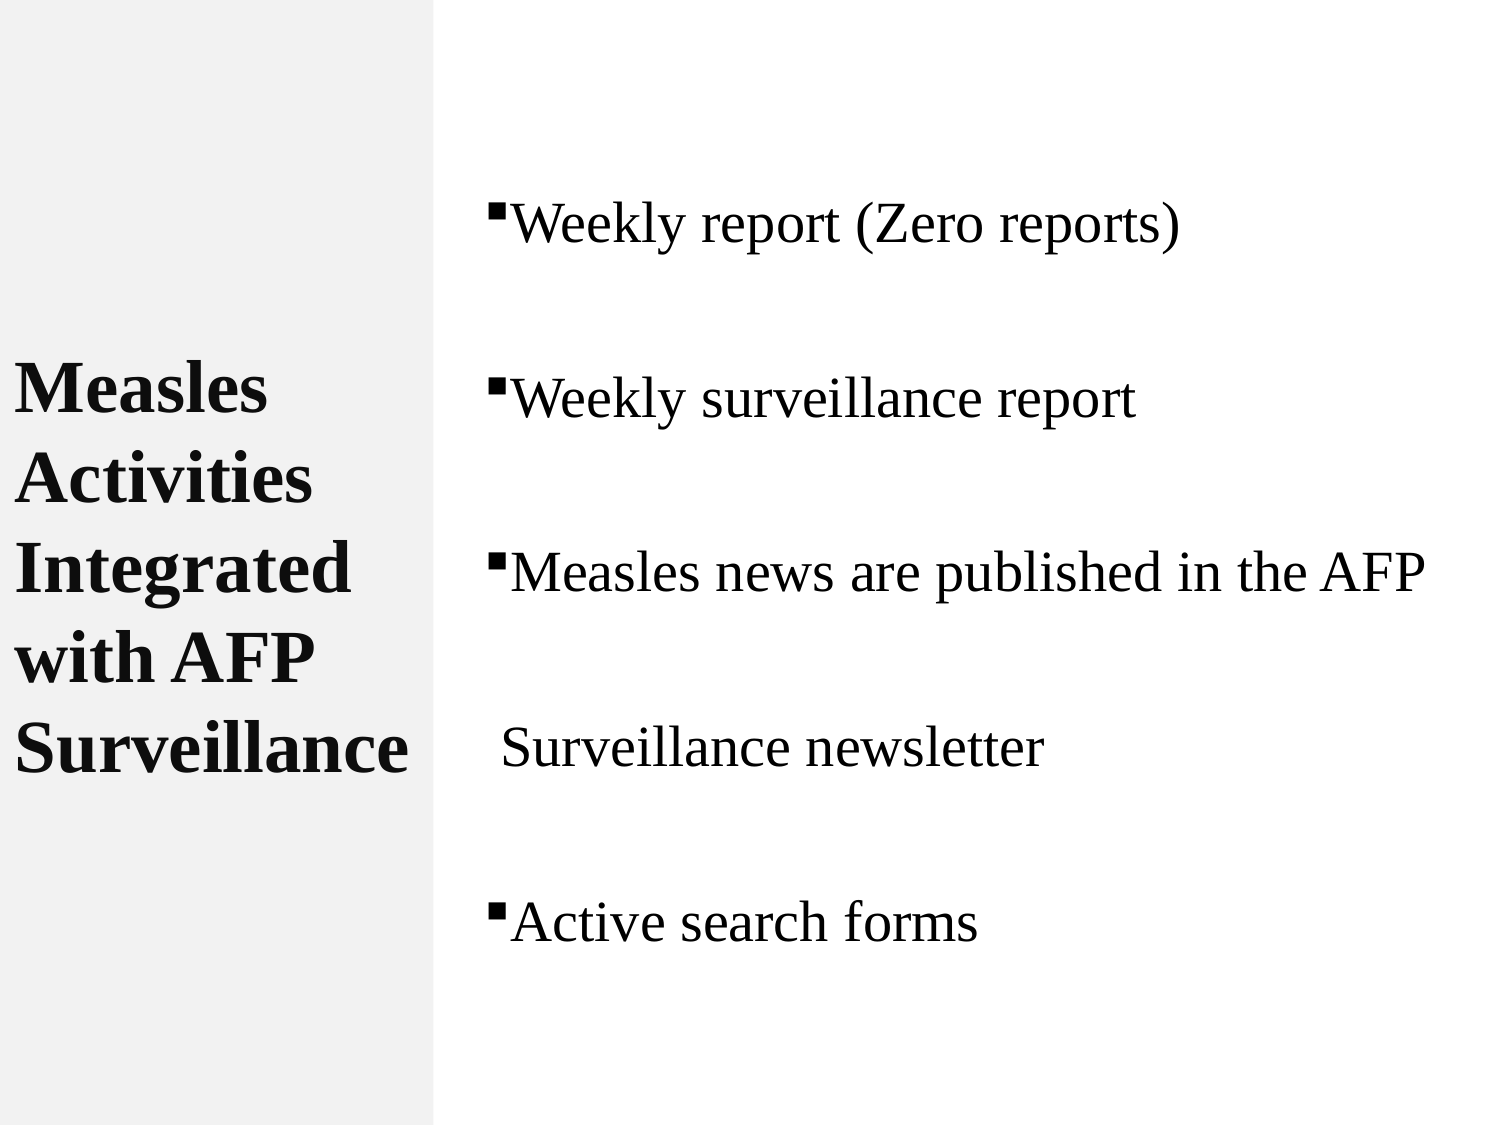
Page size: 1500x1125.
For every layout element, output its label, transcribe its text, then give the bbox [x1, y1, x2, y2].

text_box Measles Activities Integrated with AFP Surveillance [0, 0, 434, 1125]
text_box Weekly report (Zero reports) Weekly surveillance report Measles news are published in the AFP Surveillance newsletter Active search forms [468, 71, 1477, 961]
